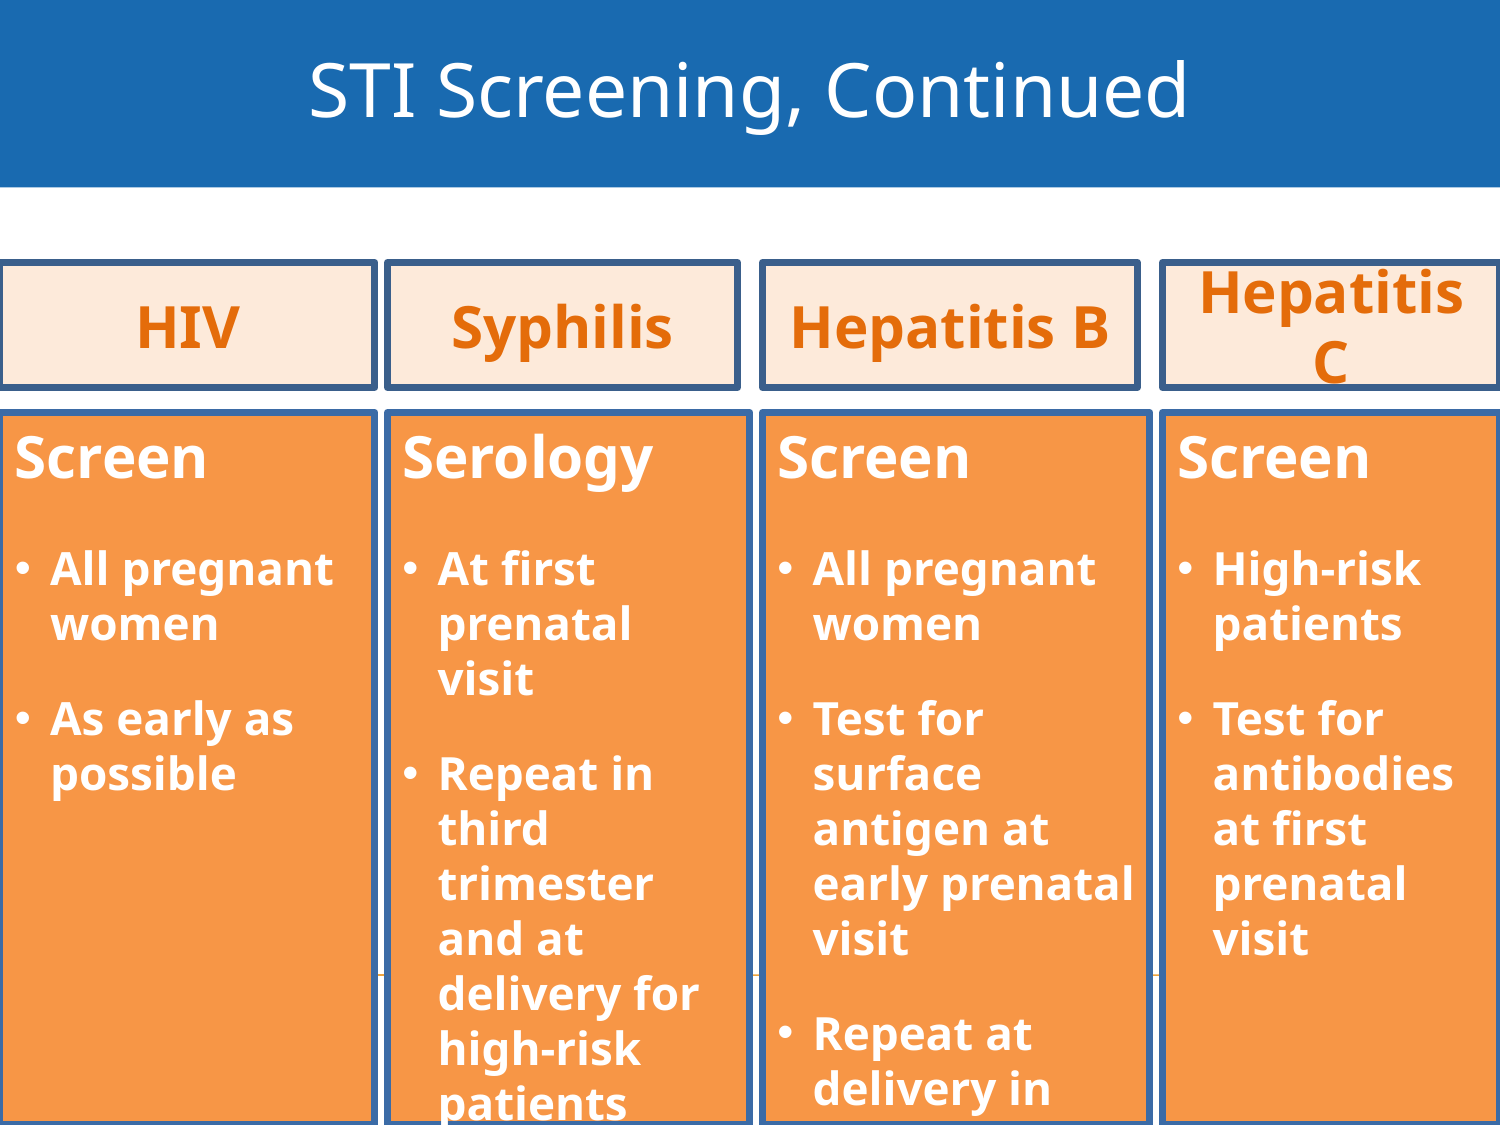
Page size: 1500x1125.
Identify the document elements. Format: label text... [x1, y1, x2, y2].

text_box Syphilis [384, 259, 741, 391]
text_box Screen High-risk patients Test for antibodies at first prenatal visit [1159, 409, 1500, 1125]
text_box Screen All pregnant women As early as possible [0, 409, 378, 1125]
text_box HIV [0, 259, 378, 391]
text_box Hepatitis C [1159, 259, 1500, 391]
text_box Screen All pregnant women Test for surface antigen at early prenatal visit Repeat at delivery in high-risk patients [759, 409, 1153, 1125]
text_box Serology At first prenatal visit Repeat in third trimester and at delivery for high-risk patients [384, 409, 753, 1125]
text_box Hepatitis B [759, 259, 1141, 391]
title STI Screening, Continued [75, 12, 1425, 163]
